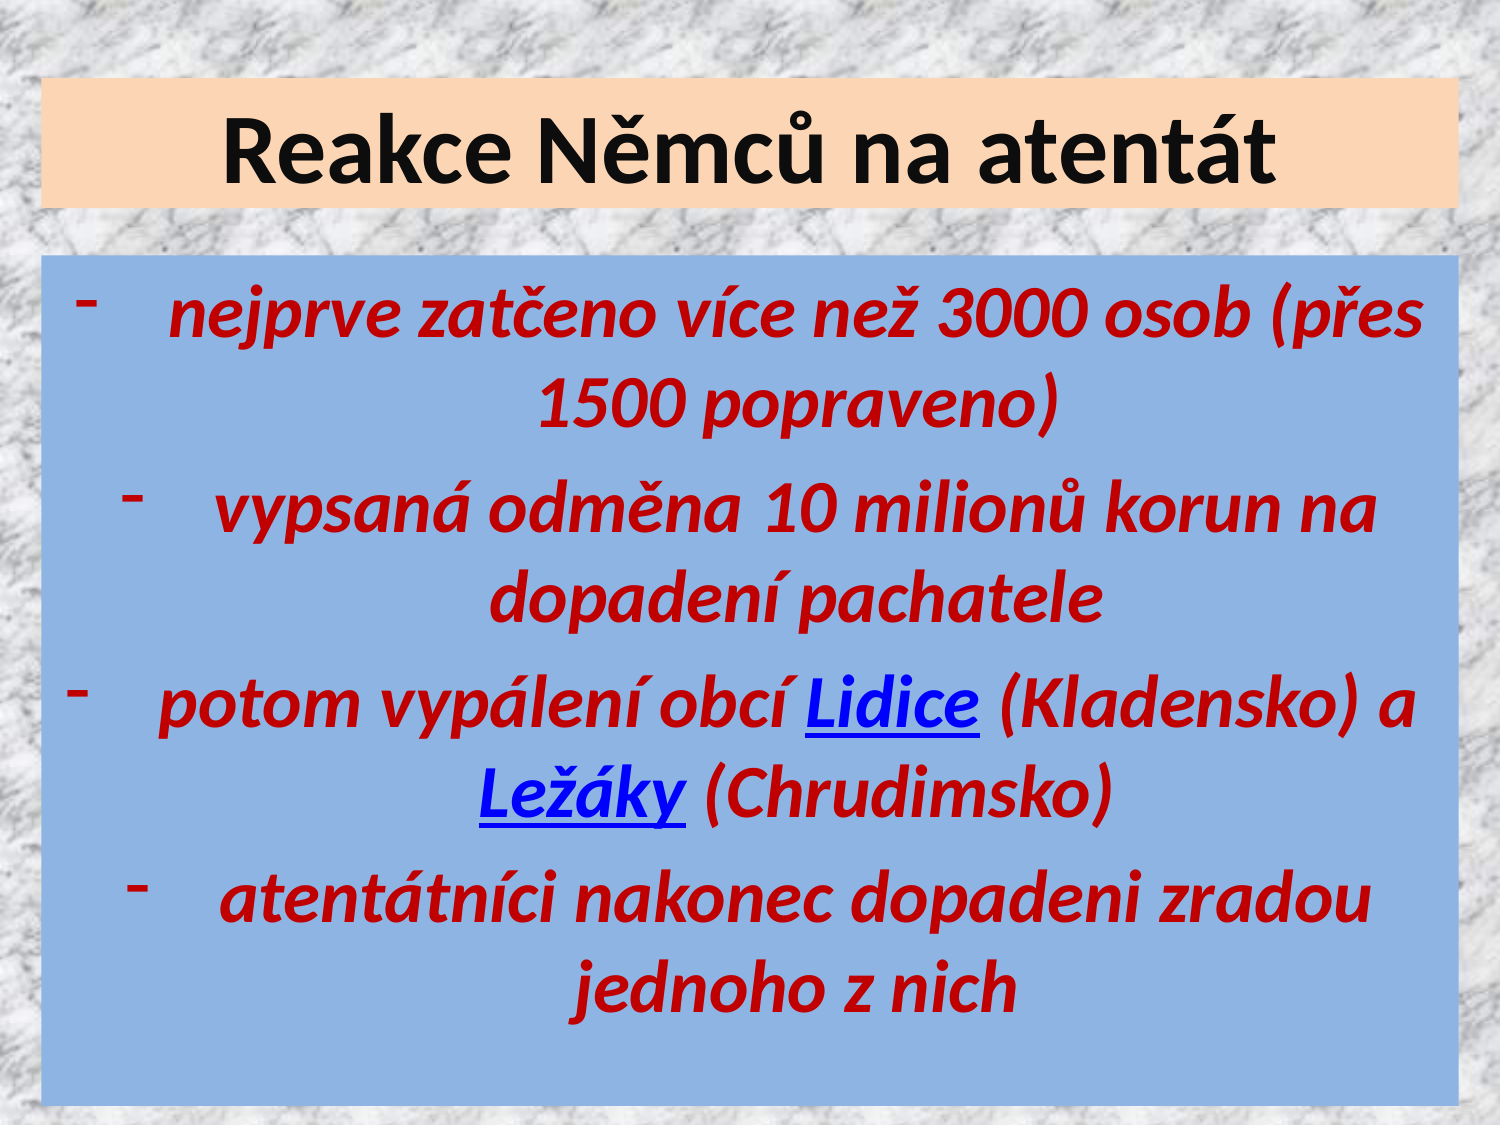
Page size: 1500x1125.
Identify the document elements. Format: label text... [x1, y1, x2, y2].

title Reakce Němců na atentát [41, 78, 1459, 209]
subtitle nejprve zatčeno více než 3000 osob (přes 1500 popraveno) vypsaná odměna 10 milionů korun na dopadení pachatele potom vypálení obcí Lidice (Kladensko) a Ležáky (Chrudimsko) atentátníci nakonec dopadeni zradou jednoho z nich [41, 255, 1459, 1106]
picture [0, 0, 1500, 1125]
